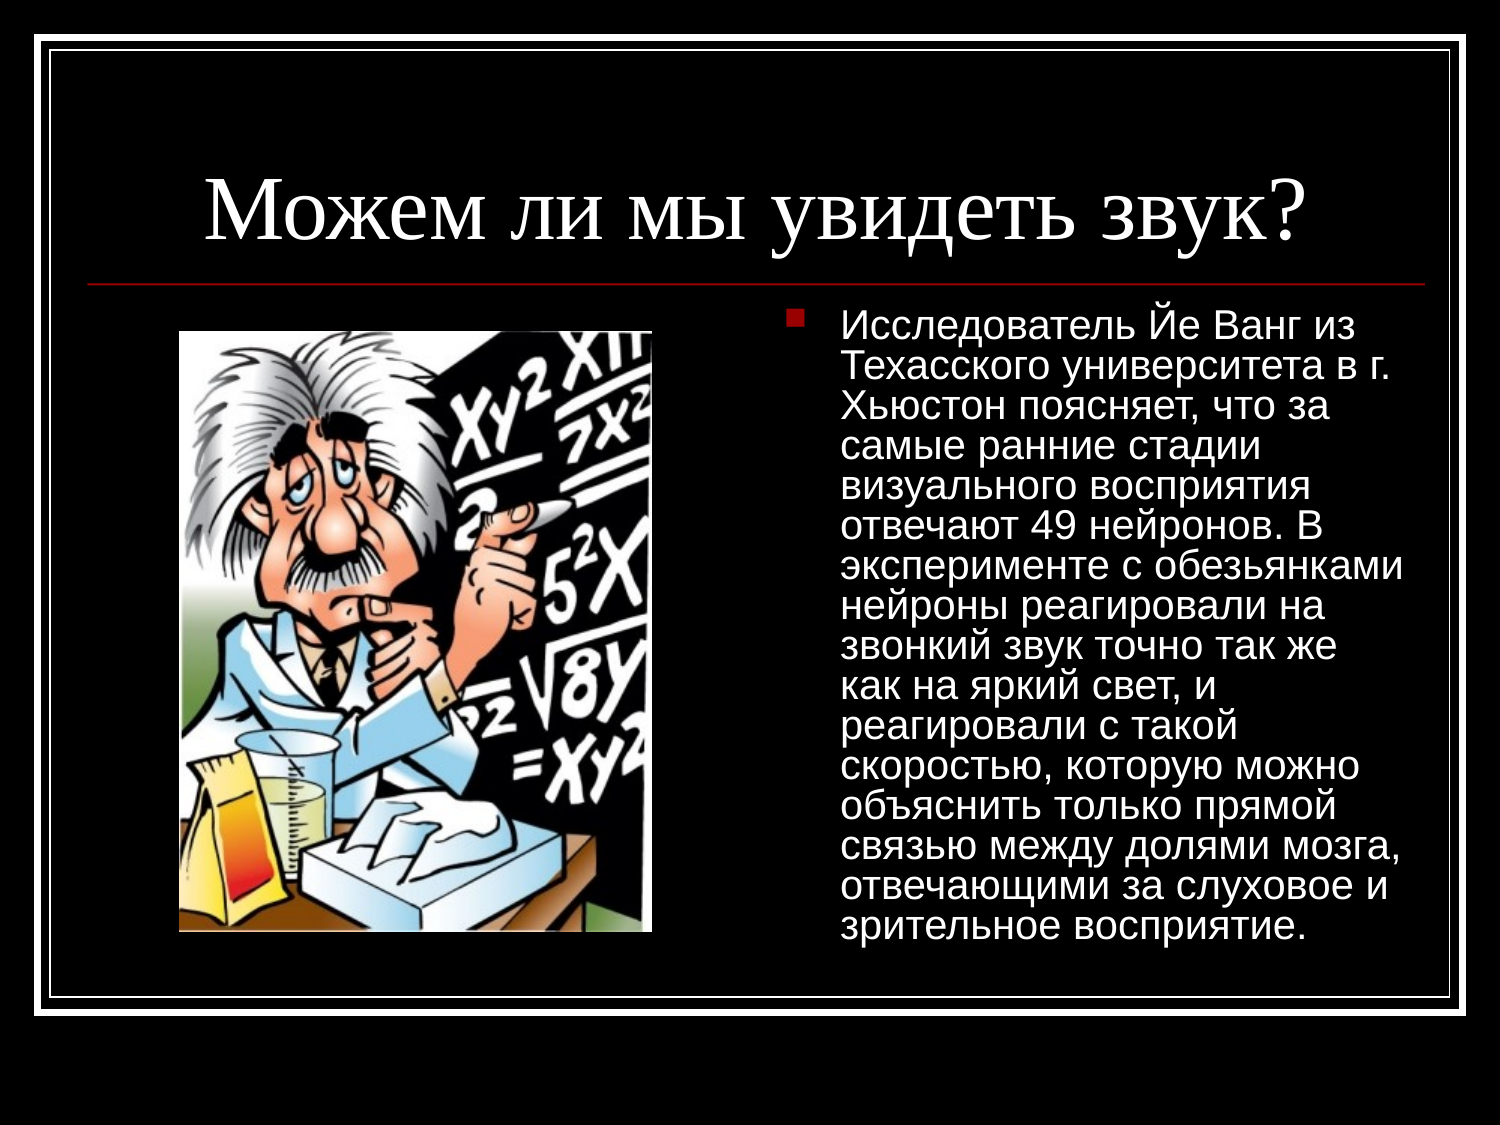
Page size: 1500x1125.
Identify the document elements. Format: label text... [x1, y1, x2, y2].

list Исследователь Йе Ванг из Техасского университета в г. Хьюстон поясняет, что за самые ранние стадии визуального восприятия отвечают 49 нейронов. В эксперименте с обезьянками нейроны реагировали на звонкий звук точно так же как на яркий свет, и реагировали с такой скоростью, которую можно объяснить только прямой связью между долями мозга, отвечающими за слуховое и зрительное восприятие. [768, 299, 1426, 963]
title Можем ли мы увидеть звук? [87, 77, 1425, 266]
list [179, 330, 652, 932]
